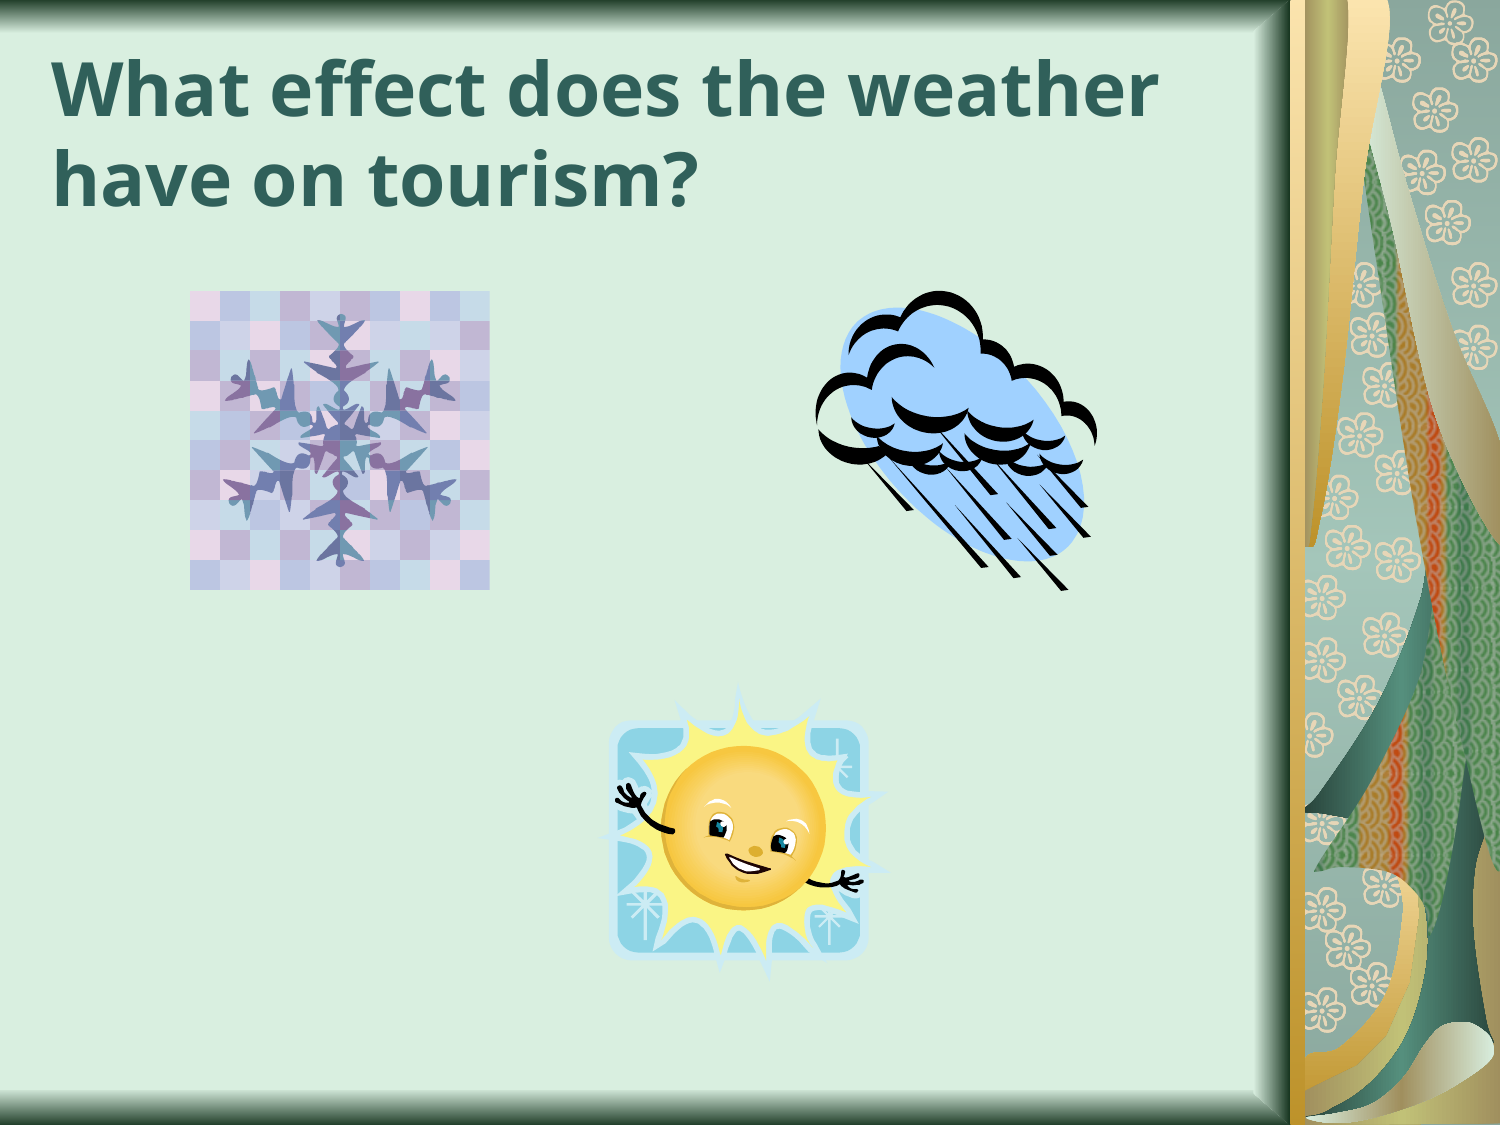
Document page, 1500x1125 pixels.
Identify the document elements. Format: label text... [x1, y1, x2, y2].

title What effect does the weather have on tourism? [35, 37, 1263, 225]
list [596, 680, 893, 984]
picture [1314, 144, 1500, 936]
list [189, 290, 490, 591]
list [814, 289, 1102, 592]
